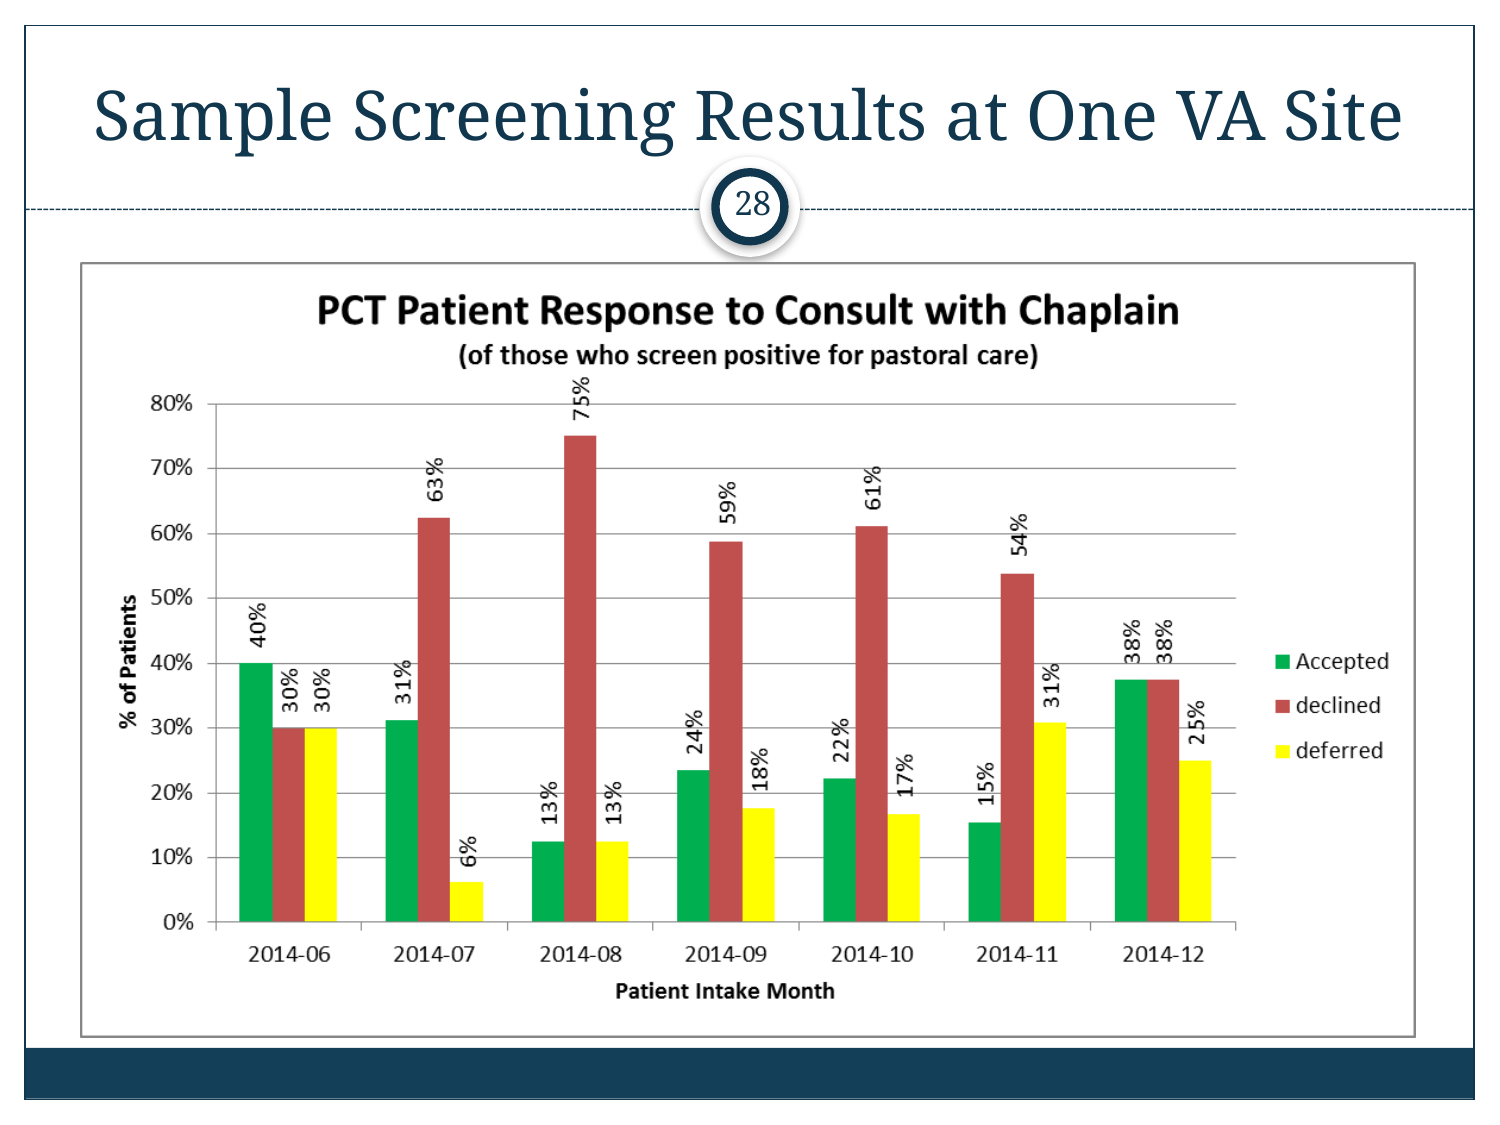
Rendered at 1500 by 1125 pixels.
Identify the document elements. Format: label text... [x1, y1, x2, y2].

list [80, 262, 1416, 1038]
slide_number 28 [715, 168, 791, 241]
title Sample Screening Results at One VA Site [49, 37, 1450, 162]
